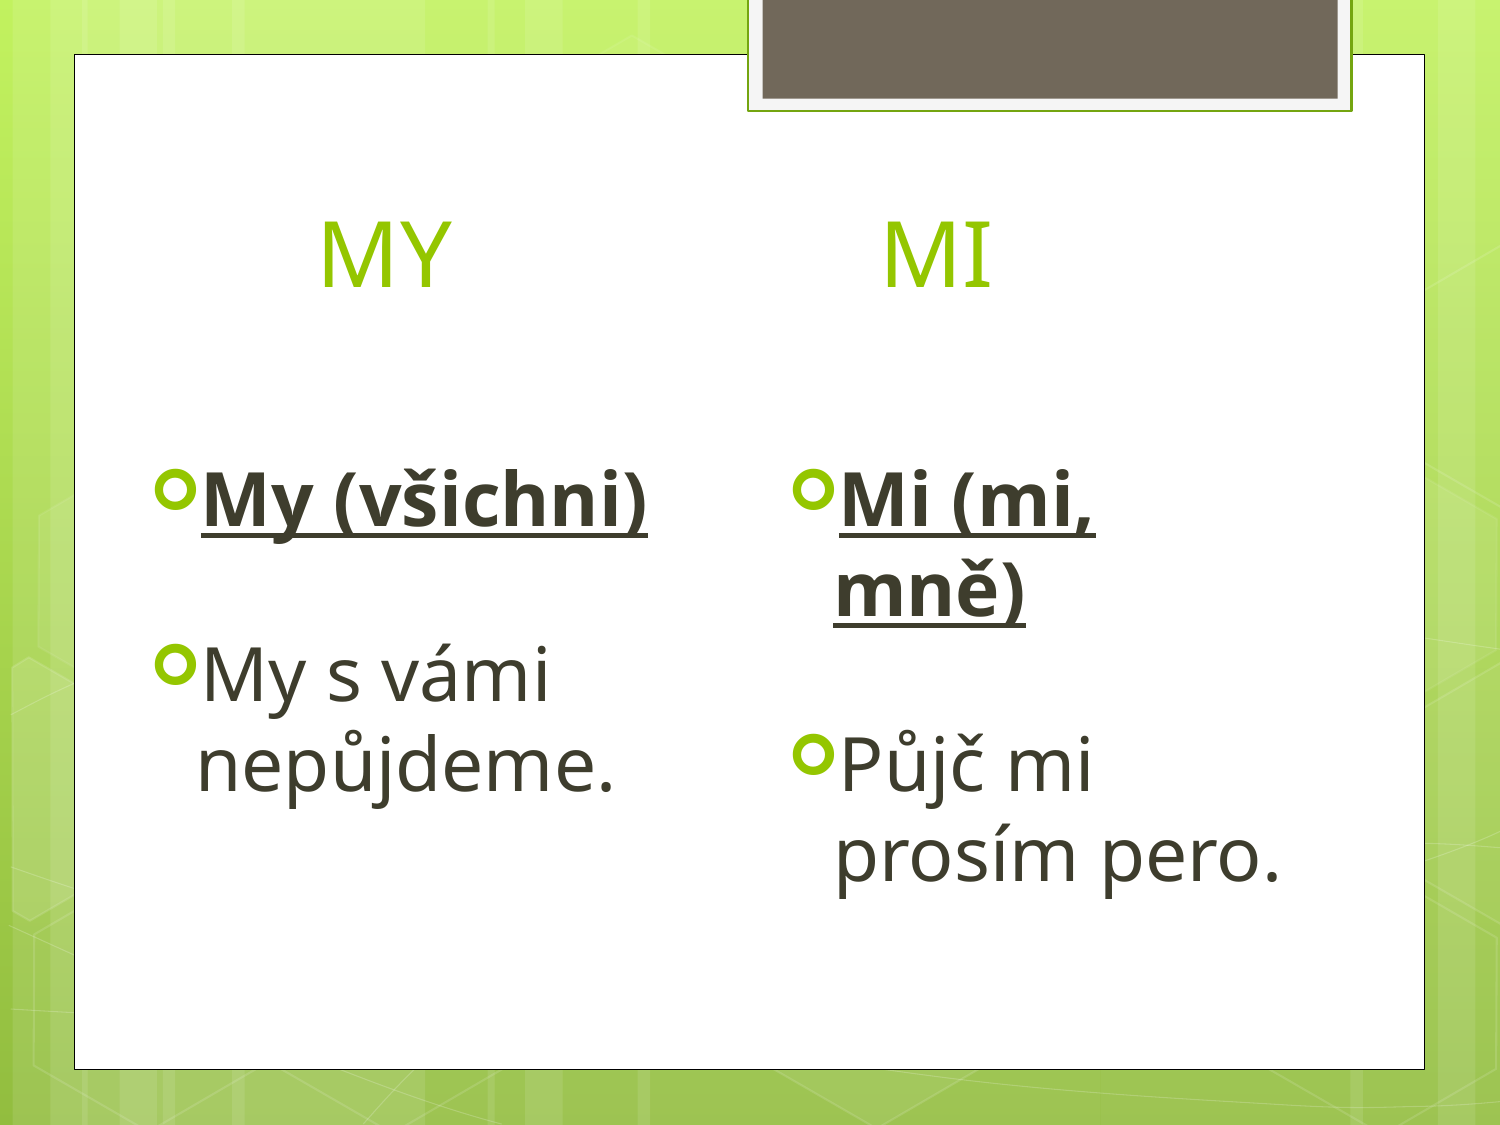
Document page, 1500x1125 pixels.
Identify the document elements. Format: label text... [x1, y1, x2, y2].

list Mi (mi, mně) Půjč mi prosím pero. [761, 444, 1323, 1018]
list My (všichni) My s vámi nepůjdeme. [123, 444, 733, 1018]
title MY MI [159, 125, 1312, 313]
